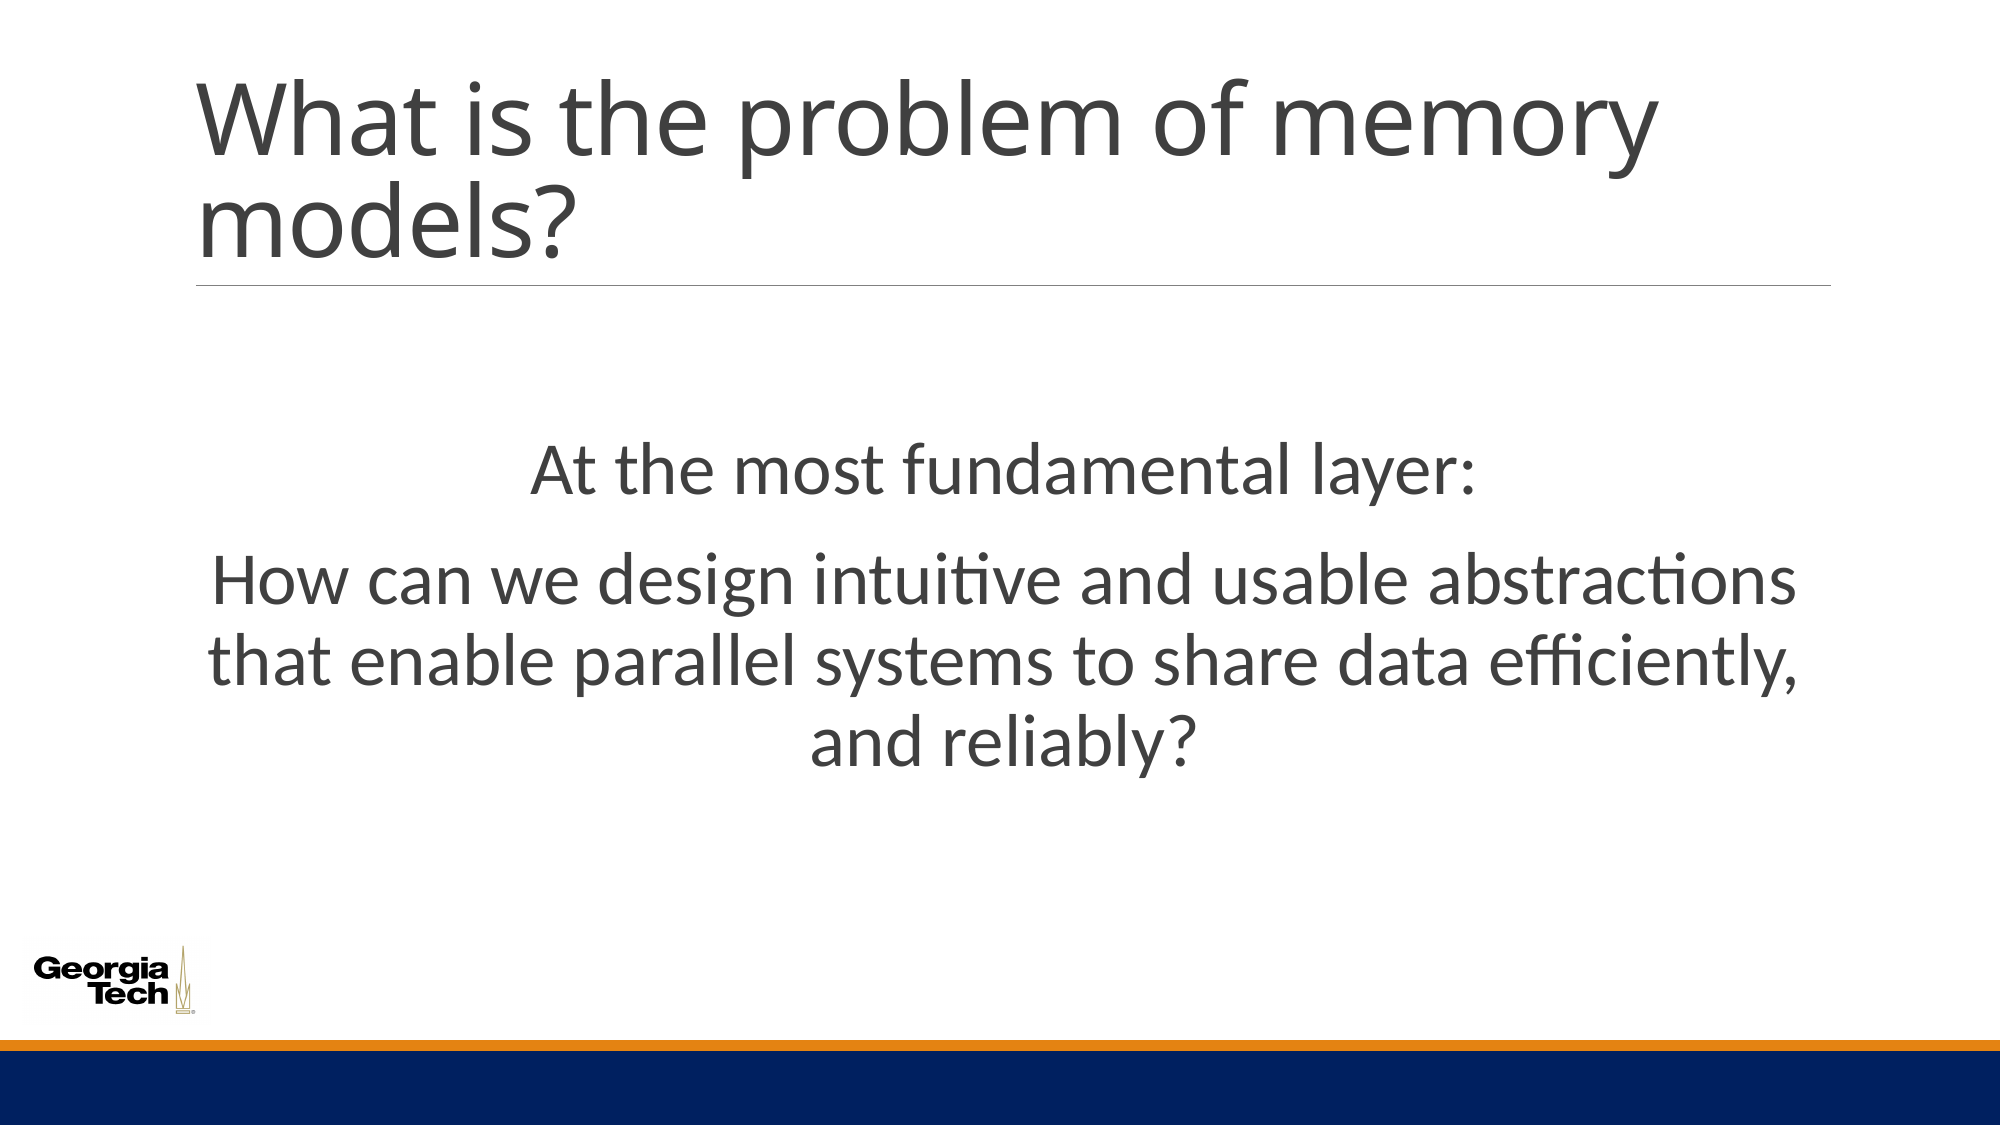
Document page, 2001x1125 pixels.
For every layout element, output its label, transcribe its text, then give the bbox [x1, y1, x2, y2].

picture [22, 936, 211, 1025]
title What is the problem of memory models? [180, 47, 1830, 285]
list At the most fundamental layer: How can we design intuitive and usable abstractions that enable parallel systems to share data efficiently, and reliably? [180, 302, 1830, 963]
